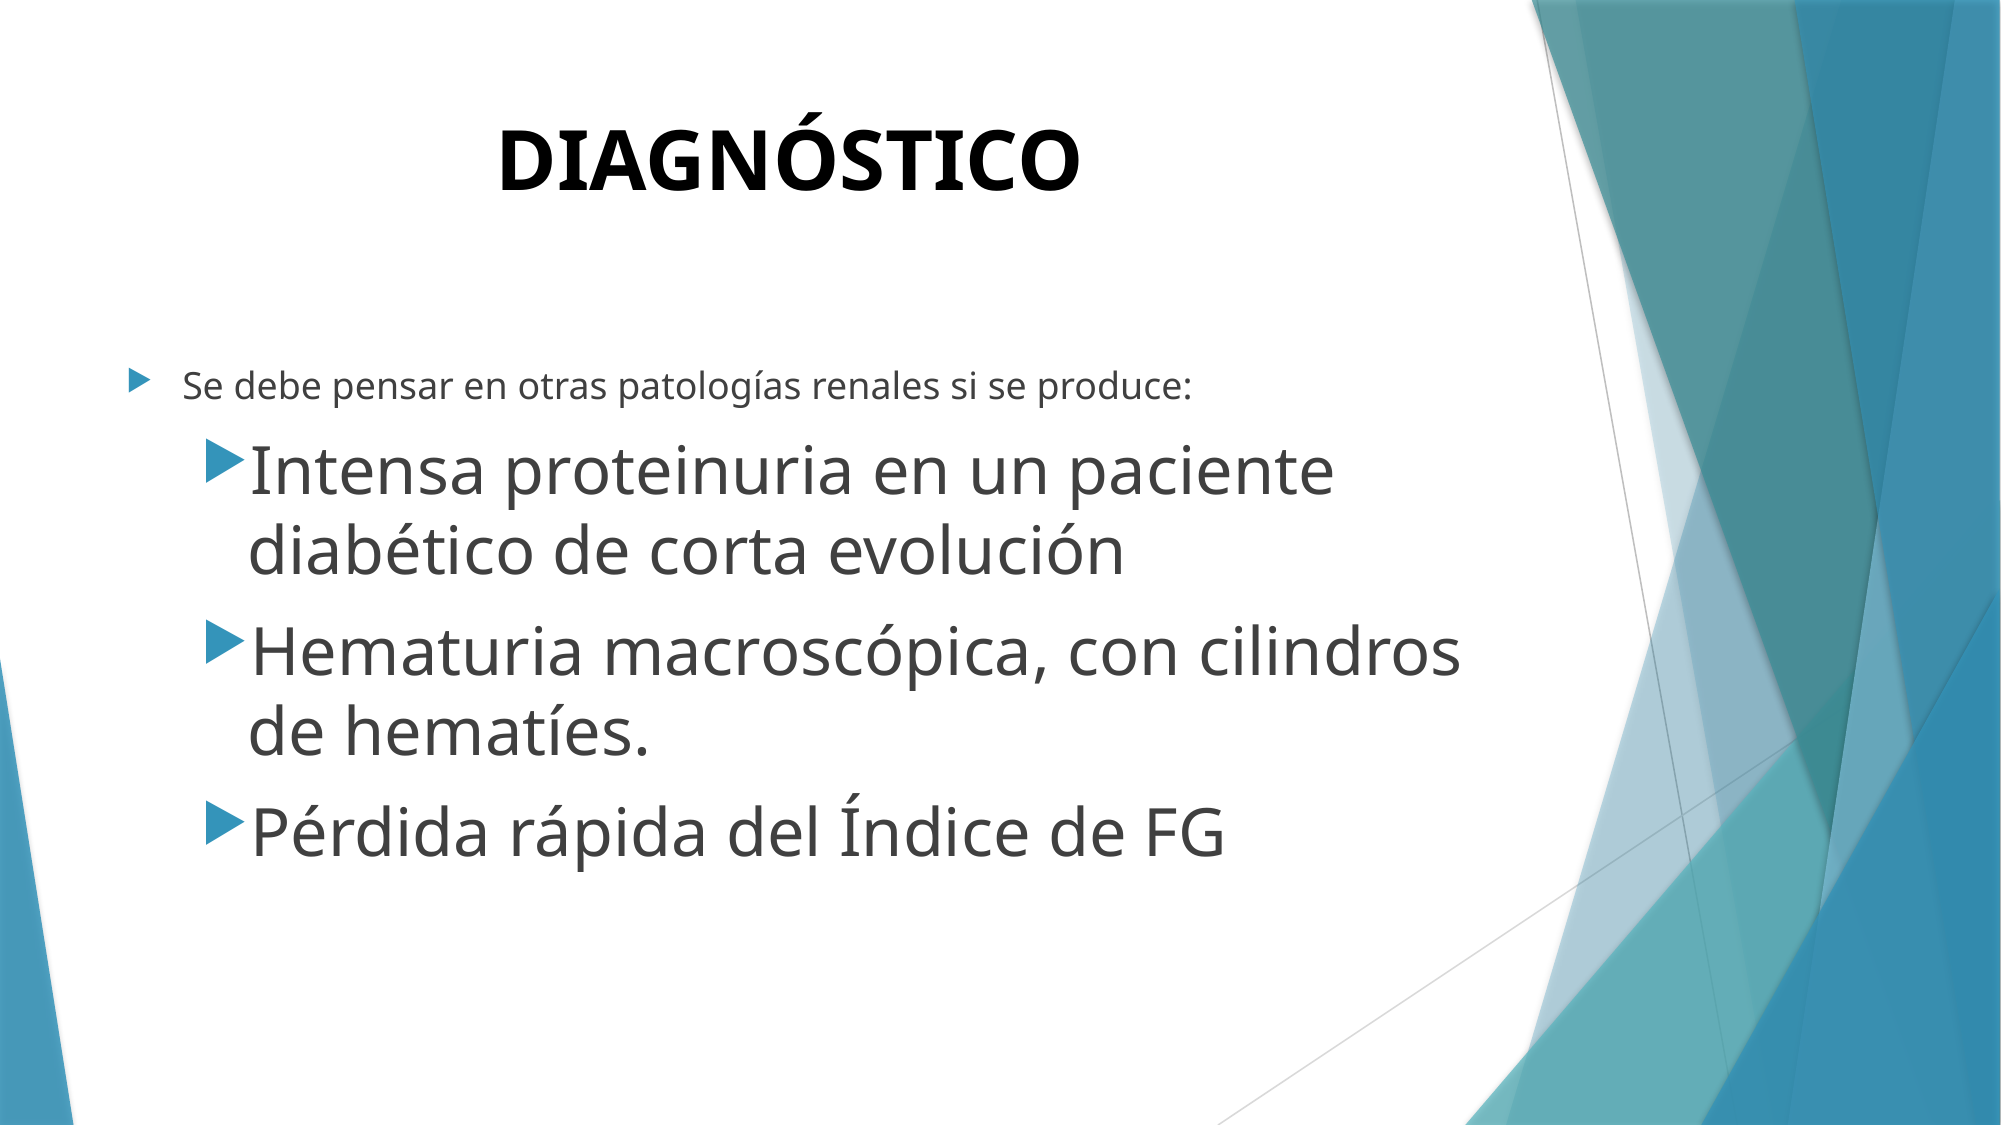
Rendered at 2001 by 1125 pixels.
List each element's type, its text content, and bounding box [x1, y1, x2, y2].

title DIAGNÓSTICO [111, 99, 1522, 317]
list Se debe pensar en otras patologías renales si se produce: Intensa proteinuria en un paciente diabético de corta evolución Hematuria macroscópica, con cilindros de hematíes. Pérdida rápida del Índice de FG [111, 354, 1522, 992]
